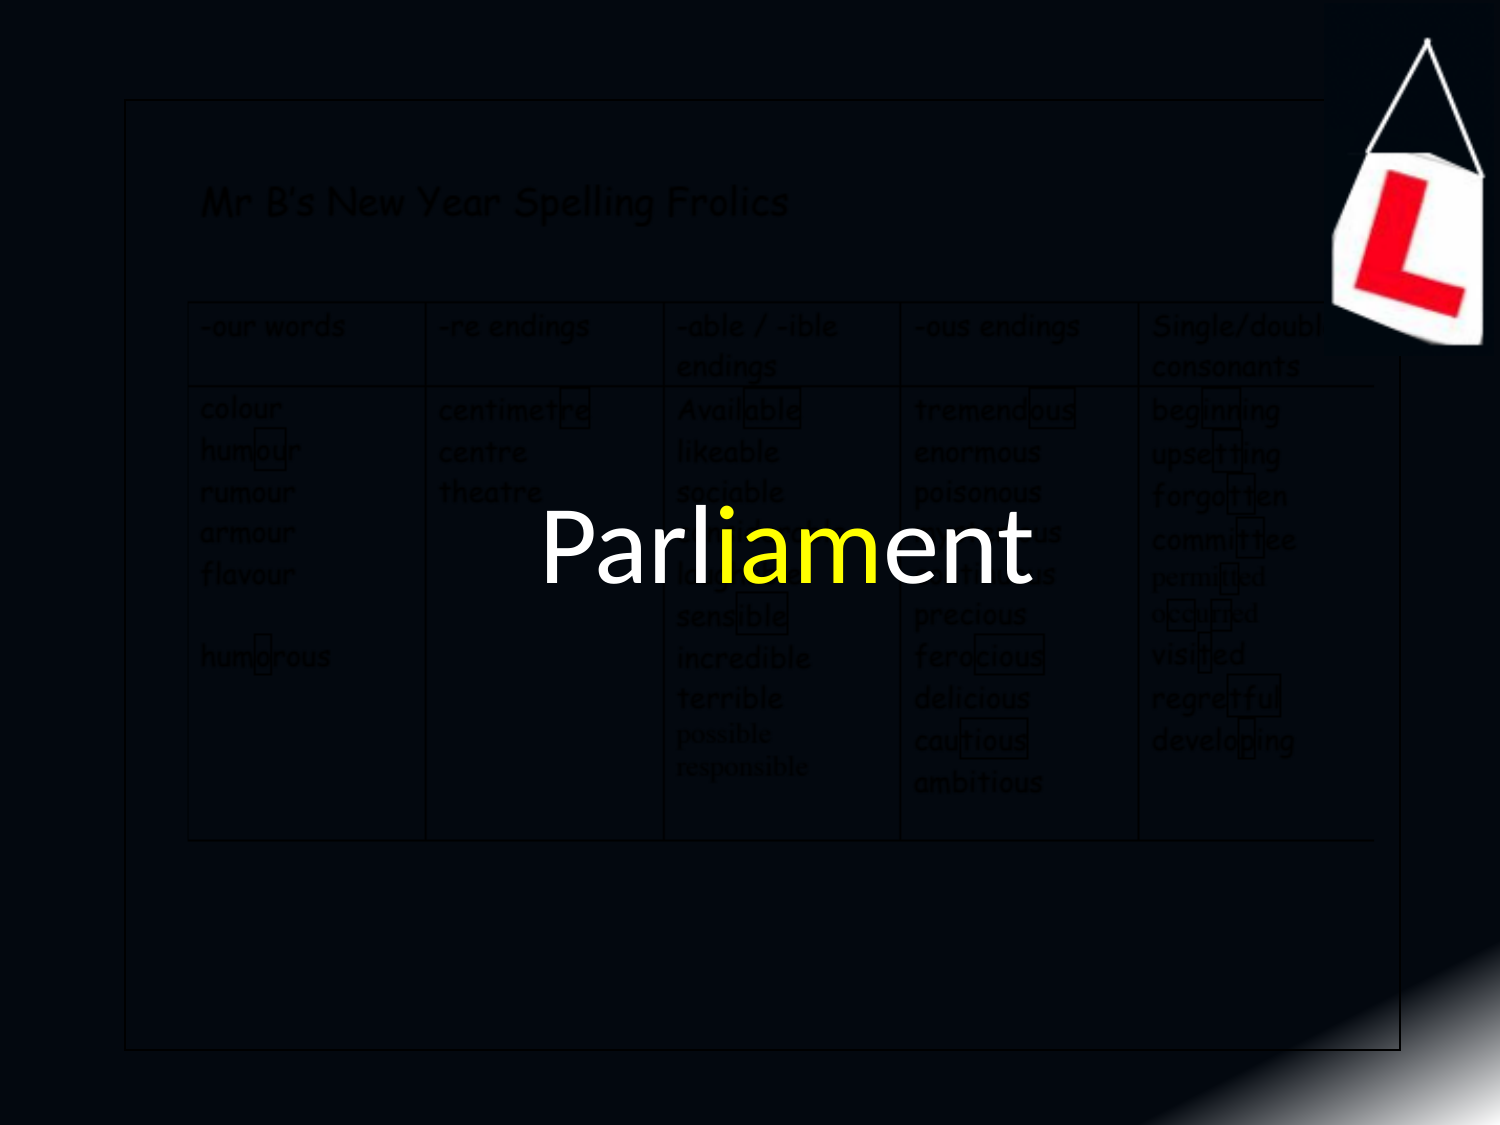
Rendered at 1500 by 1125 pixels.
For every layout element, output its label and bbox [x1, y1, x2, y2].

picture [1323, 3, 1494, 357]
text_box [187, 174, 1375, 921]
text_box [124, 99, 1400, 1050]
